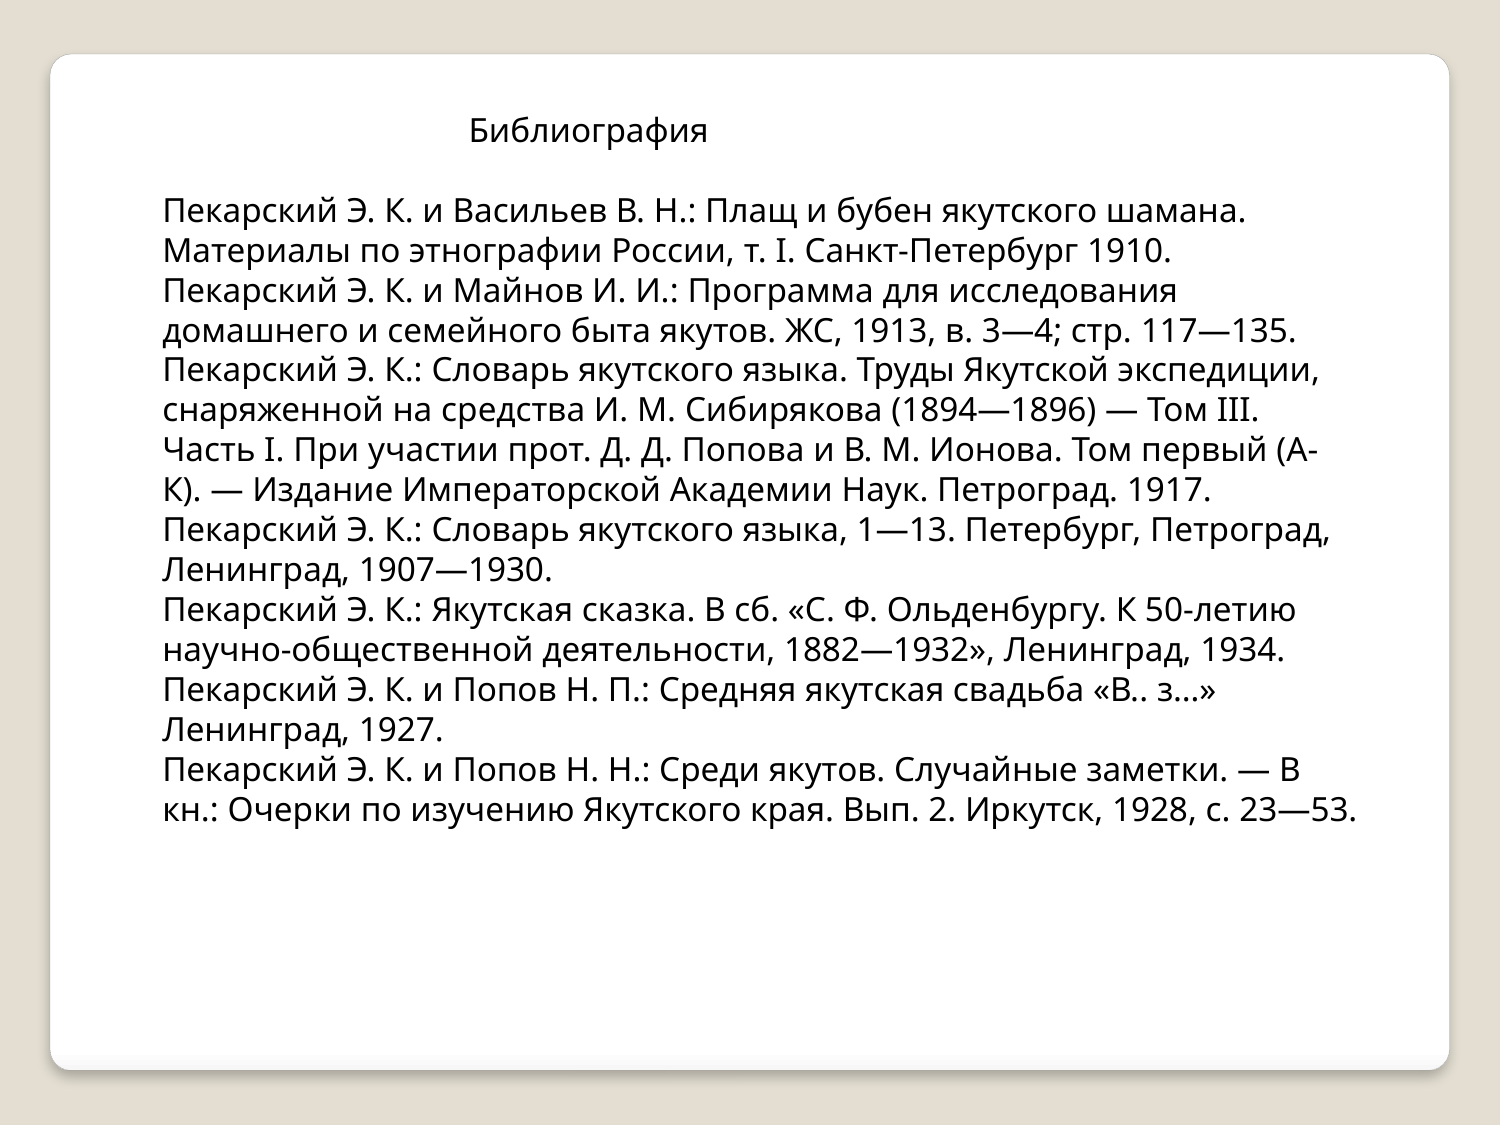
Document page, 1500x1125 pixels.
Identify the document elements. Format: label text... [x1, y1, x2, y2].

text_box Библиография Пекарский Э. К. и Васильев В. Н.: Плащ и бубен якутского шамана. Материалы по этнографии России, т. I. Санкт-Петербург 1910. Пекарский Э. К. и Майнов И. И.: Программа для исследования домашнего и семейного быта якутов. ЖС, 1913, в. 3—4; стр. 117—135. Пекарский Э. К.: Словарь якутского языка. Труды Якутской экспедиции, снаряженной на средства И. М. Сибирякова (1894—1896) — Том III. Часть I. При участии прот. Д. Д. Попова и В. М. Ионова. Том первый (А-К). — Издание Императорской Академии Наук. Петроград. 1917. Пекарский Э. К.: Словарь якутского языка, 1—13. Петербург, Петроград, Ленинград, 1907—1930. Пекарский Э. К.: Якутская сказка. В сб. «С. Ф. Ольденбургу. К 50-летию научно-общественной деятельности, 1882—1932», Ленинград, 1934. Пекарский Э. К. и Попов Н. П.: Средняя якутская свадьба «В.. з…» Ленинград, 1927. Пекарский Э. К. и Попов Н. Н.: Среди якутов. Случайные заметки. — В кн.: Очерки по изучению Якутского края. Вып. 2. Иркутск, 1928, с. 23—53. [147, 101, 1376, 836]
